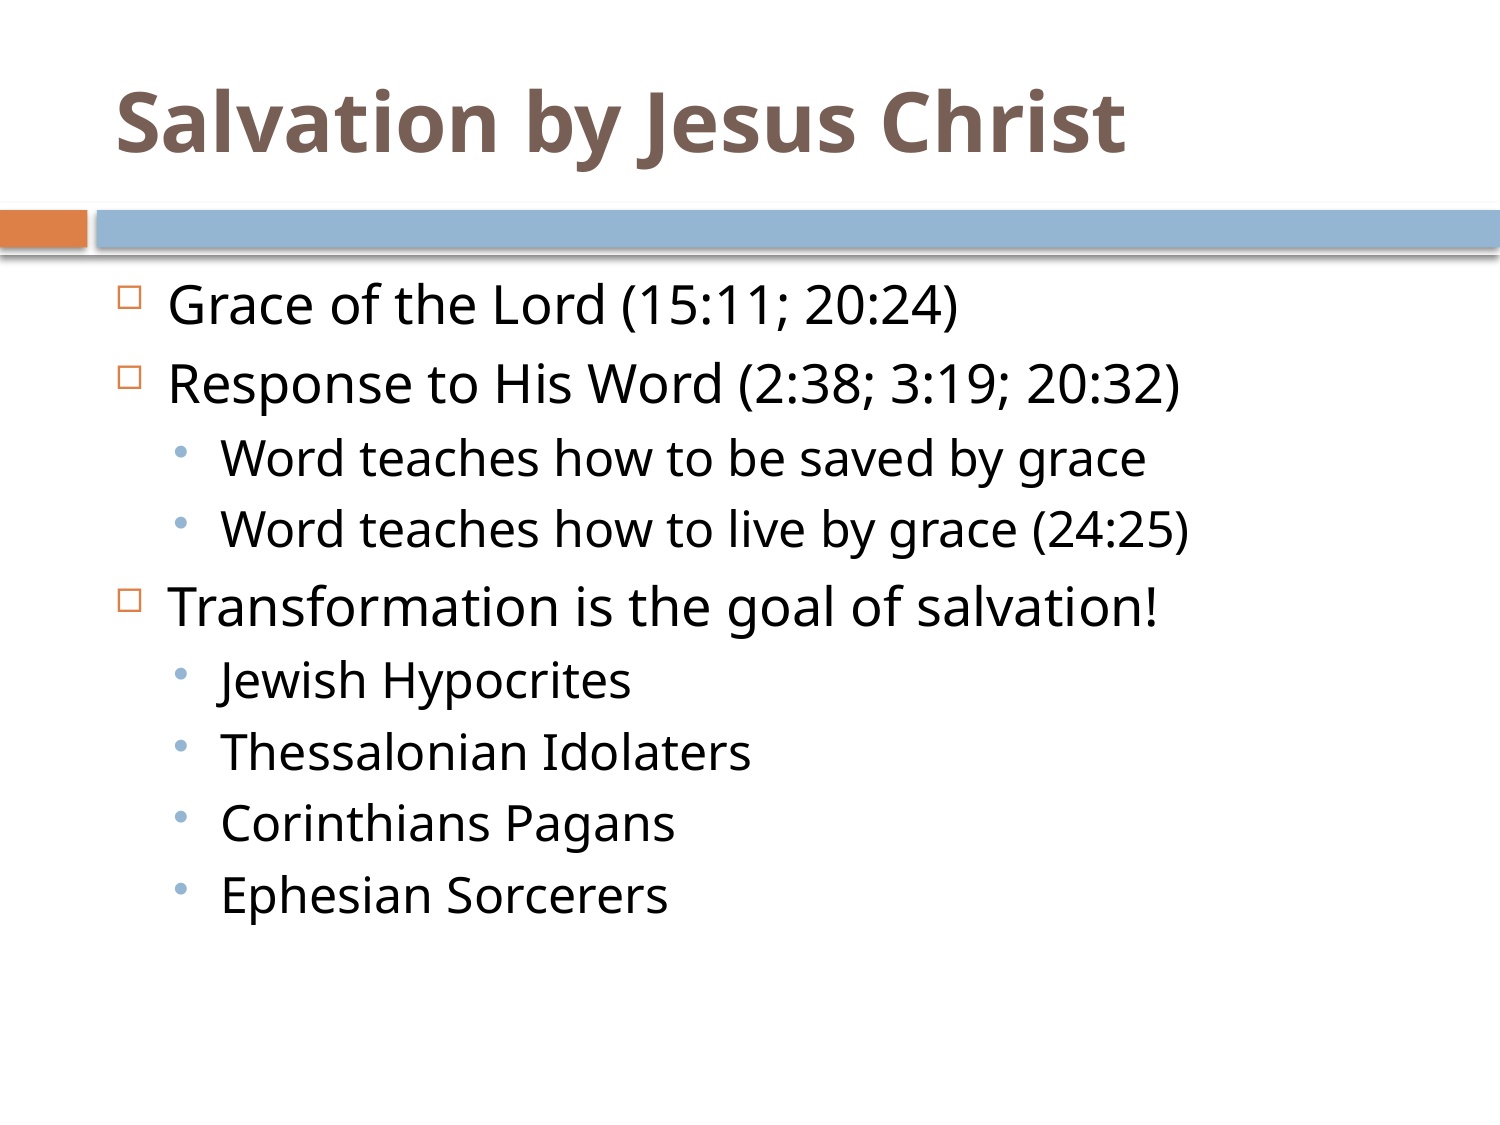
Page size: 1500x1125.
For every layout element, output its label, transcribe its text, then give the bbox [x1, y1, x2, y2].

title Salvation by Jesus Christ [100, 37, 1438, 200]
list Grace of the Lord (15:11; 20:24) Response to His Word (2:38; 3:19; 20:32) Word teaches how to be saved by grace Word teaches how to live by grace (24:25) Transformation is the goal of salvation! Jewish Hypocrites Thessalonian Idolaters Corinthians Pagans Ephesian Sorcerers [100, 262, 1438, 1000]
